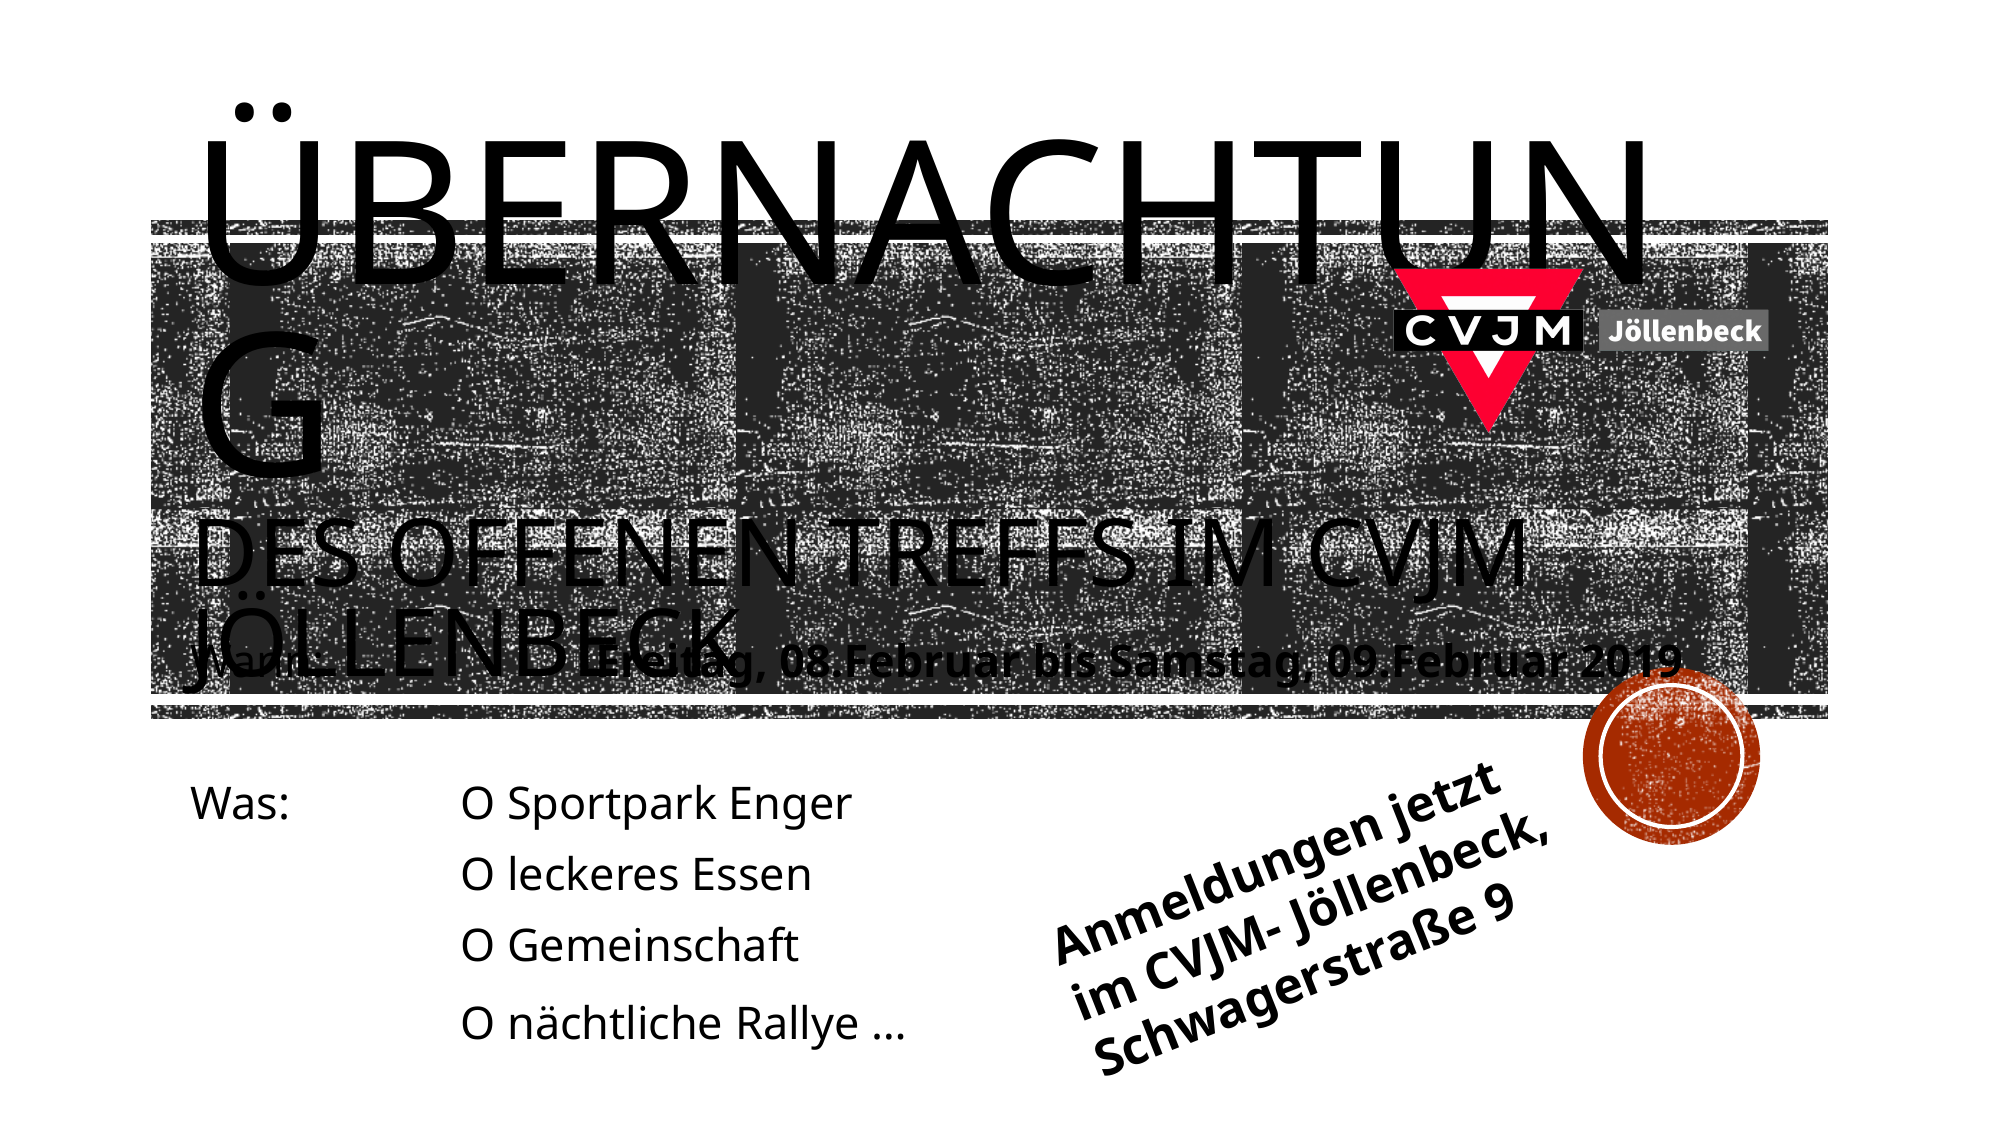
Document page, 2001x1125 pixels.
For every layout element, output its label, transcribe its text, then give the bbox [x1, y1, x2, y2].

picture [1284, 214, 1878, 461]
subtitle Wann: Freitag, 08.Februar bis Samstag, 09.Februar 2019 Was: O Sportpark Enger O leckeres Essen O Gemeinschaft O nächtliche Rallye … [175, 484, 1715, 1125]
title Übernachtung des offenen treffs im CVJM Jöllenbeck [175, 163, 1811, 662]
text_box Anmeldungen jetzt im CVJM- Jöllenbeck, Schwagerstraße 9 [1024, 684, 1686, 1100]
